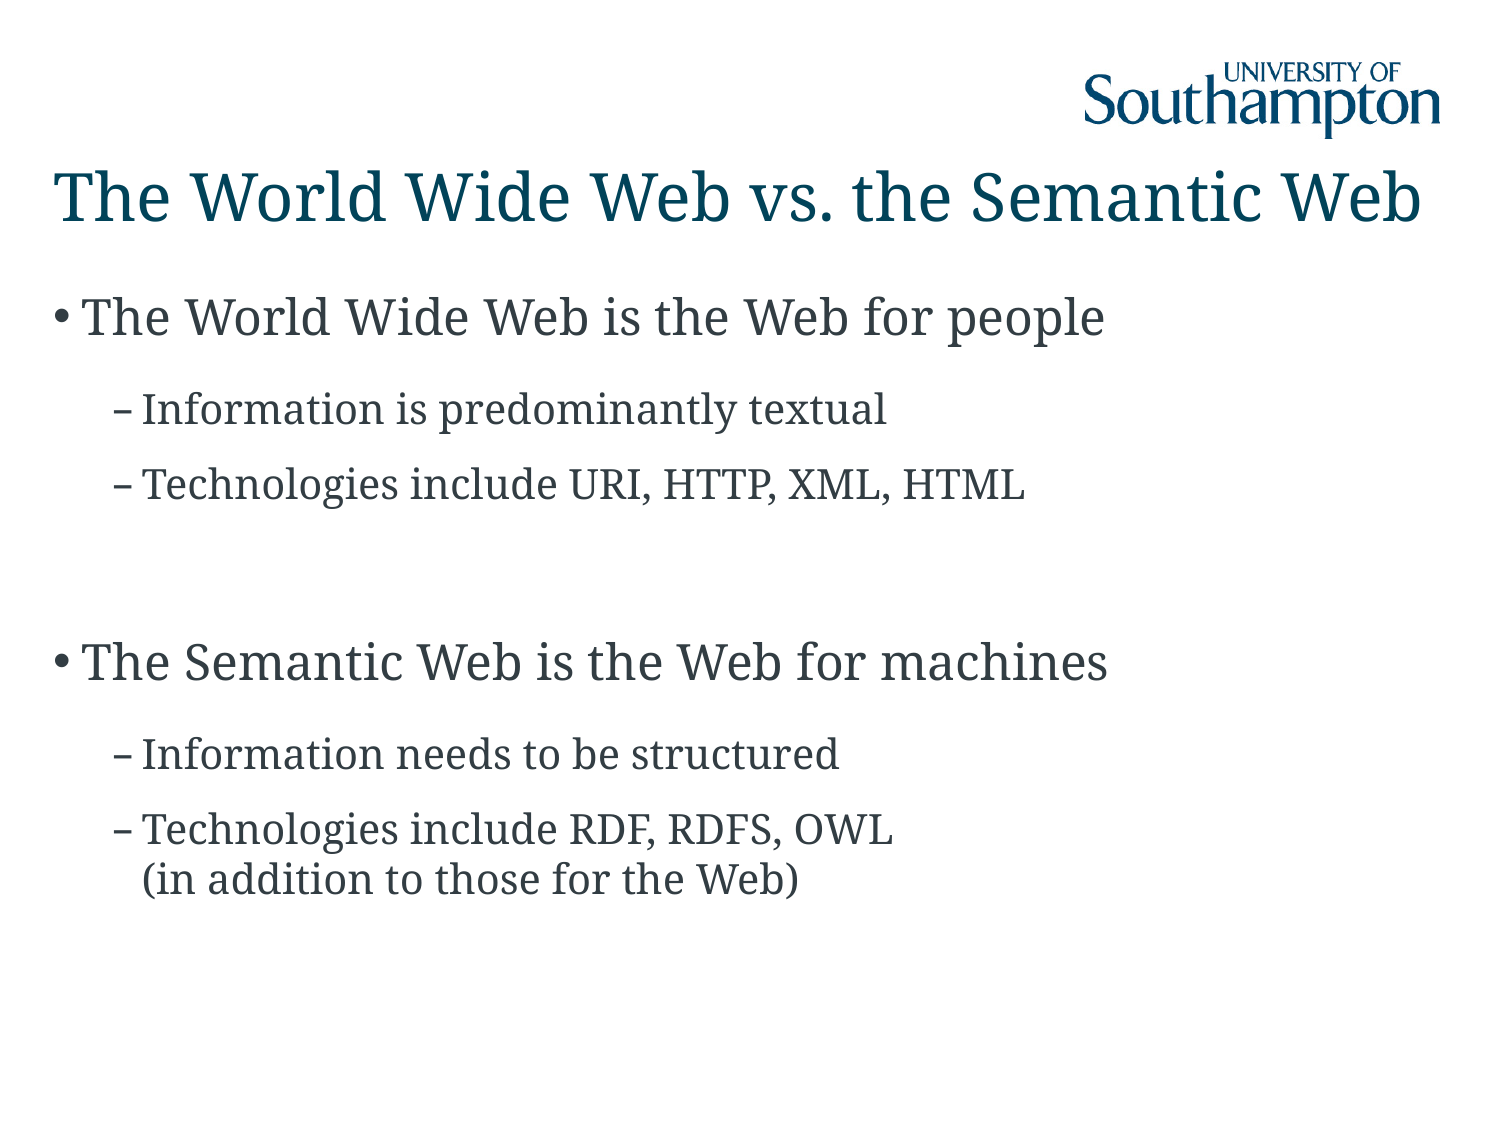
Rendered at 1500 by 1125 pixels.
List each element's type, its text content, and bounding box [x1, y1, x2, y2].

title The World Wide Web vs. the Semantic Web [52, 147, 1448, 255]
picture [1085, 62, 1440, 139]
list The World Wide Web is the Web for people Information is predominantly textual Technologies include URI, HTTP, XML, HTML The Semantic Web is the Web for machines Information needs to be structured Technologies include RDF, RDFS, OWL (in addition to those for the Web) [52, 277, 1448, 1011]
